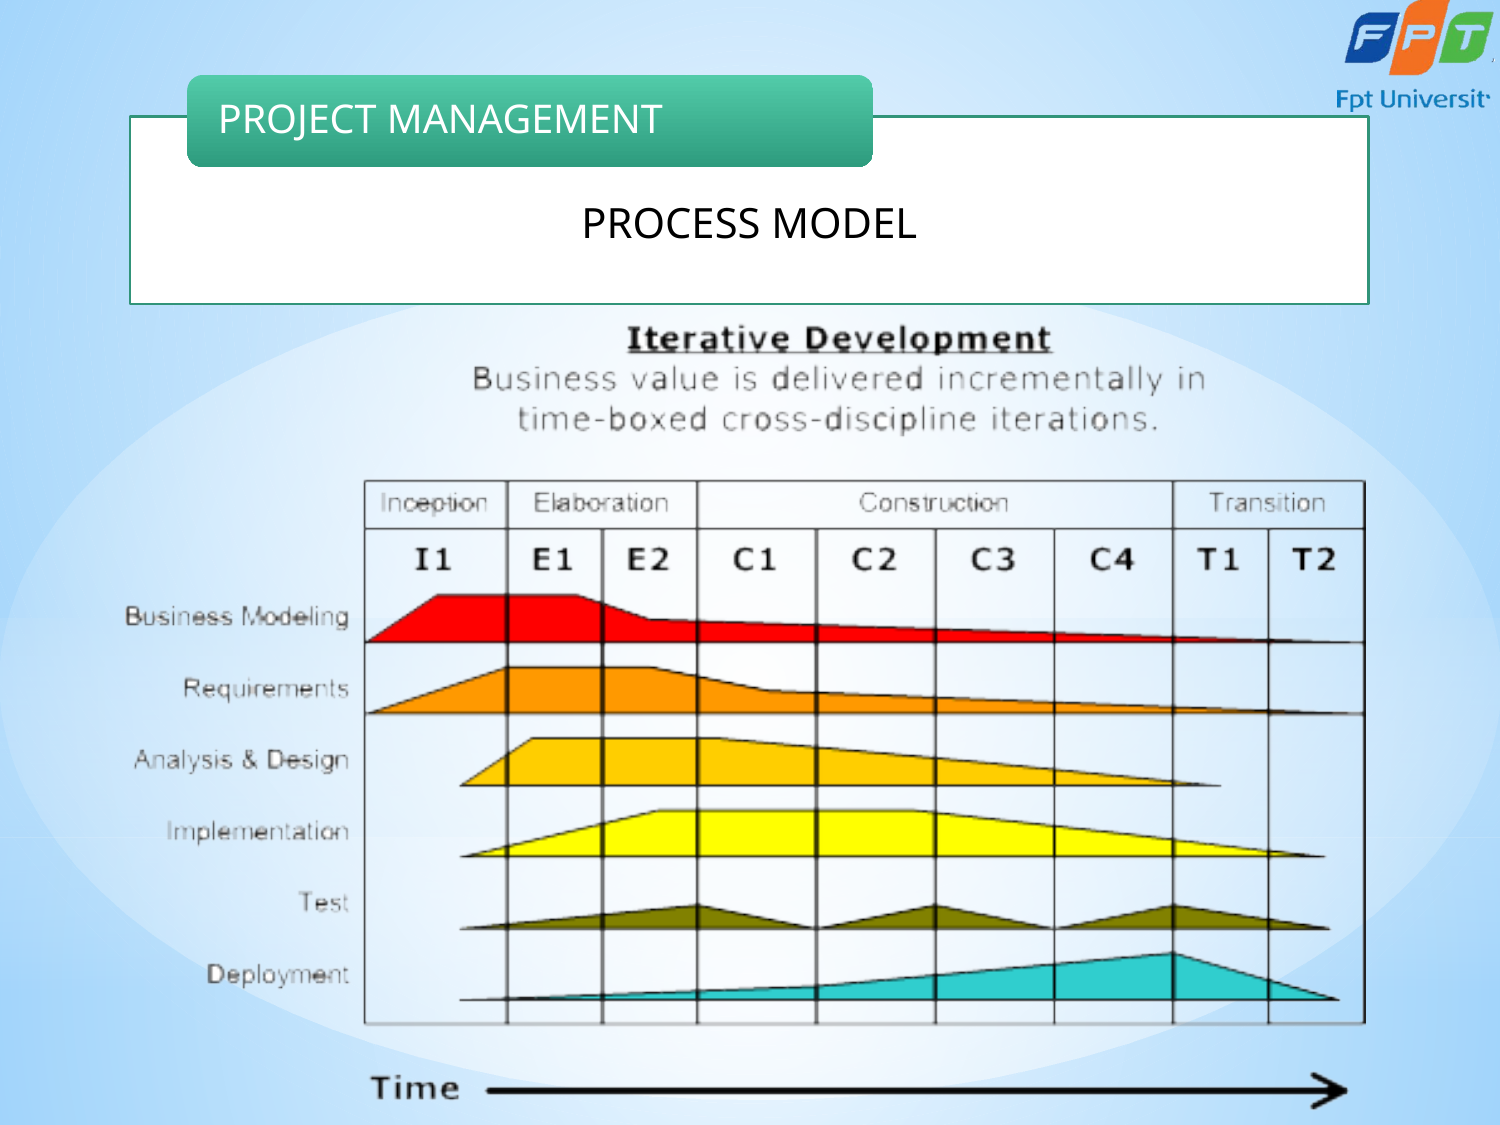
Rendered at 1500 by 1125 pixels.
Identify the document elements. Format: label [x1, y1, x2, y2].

text_box [129, 74, 1369, 305]
picture [1336, 0, 1500, 113]
picture [124, 314, 1366, 1113]
